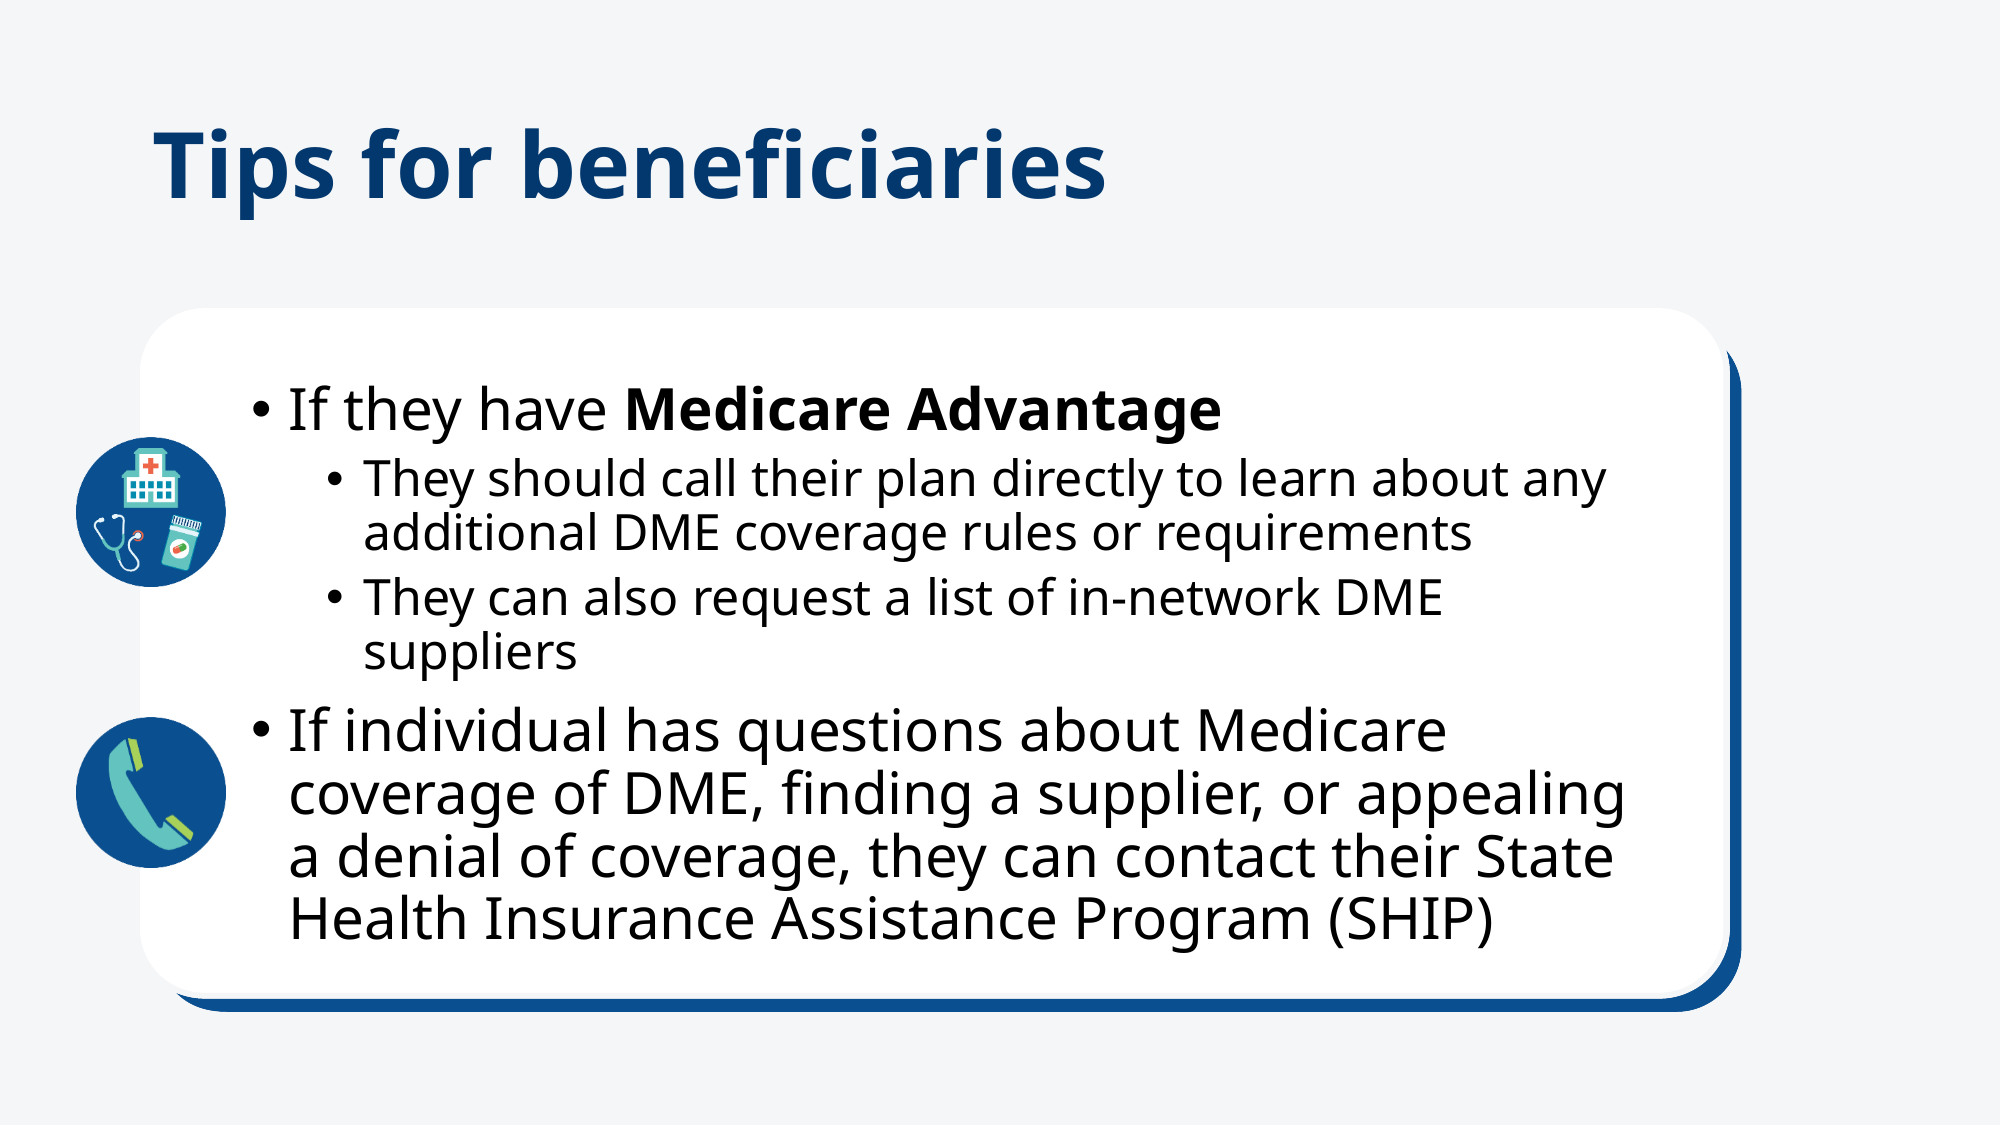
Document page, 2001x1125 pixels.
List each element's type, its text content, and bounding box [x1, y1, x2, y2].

picture [75, 717, 226, 868]
list If they have Medicare Advantage They should call their plan directly to learn about any additional DME coverage rules or requirements They can also request a list of in-network DME suppliers If individual has questions about Medicare coverage of DME, finding a supplier, or appealing a denial of coverage, they can contact their State Health Insurance Assistance Program (SHIP) [236, 372, 1675, 952]
title Tips for beneficiaries [137, 59, 1724, 278]
picture [75, 436, 226, 587]
